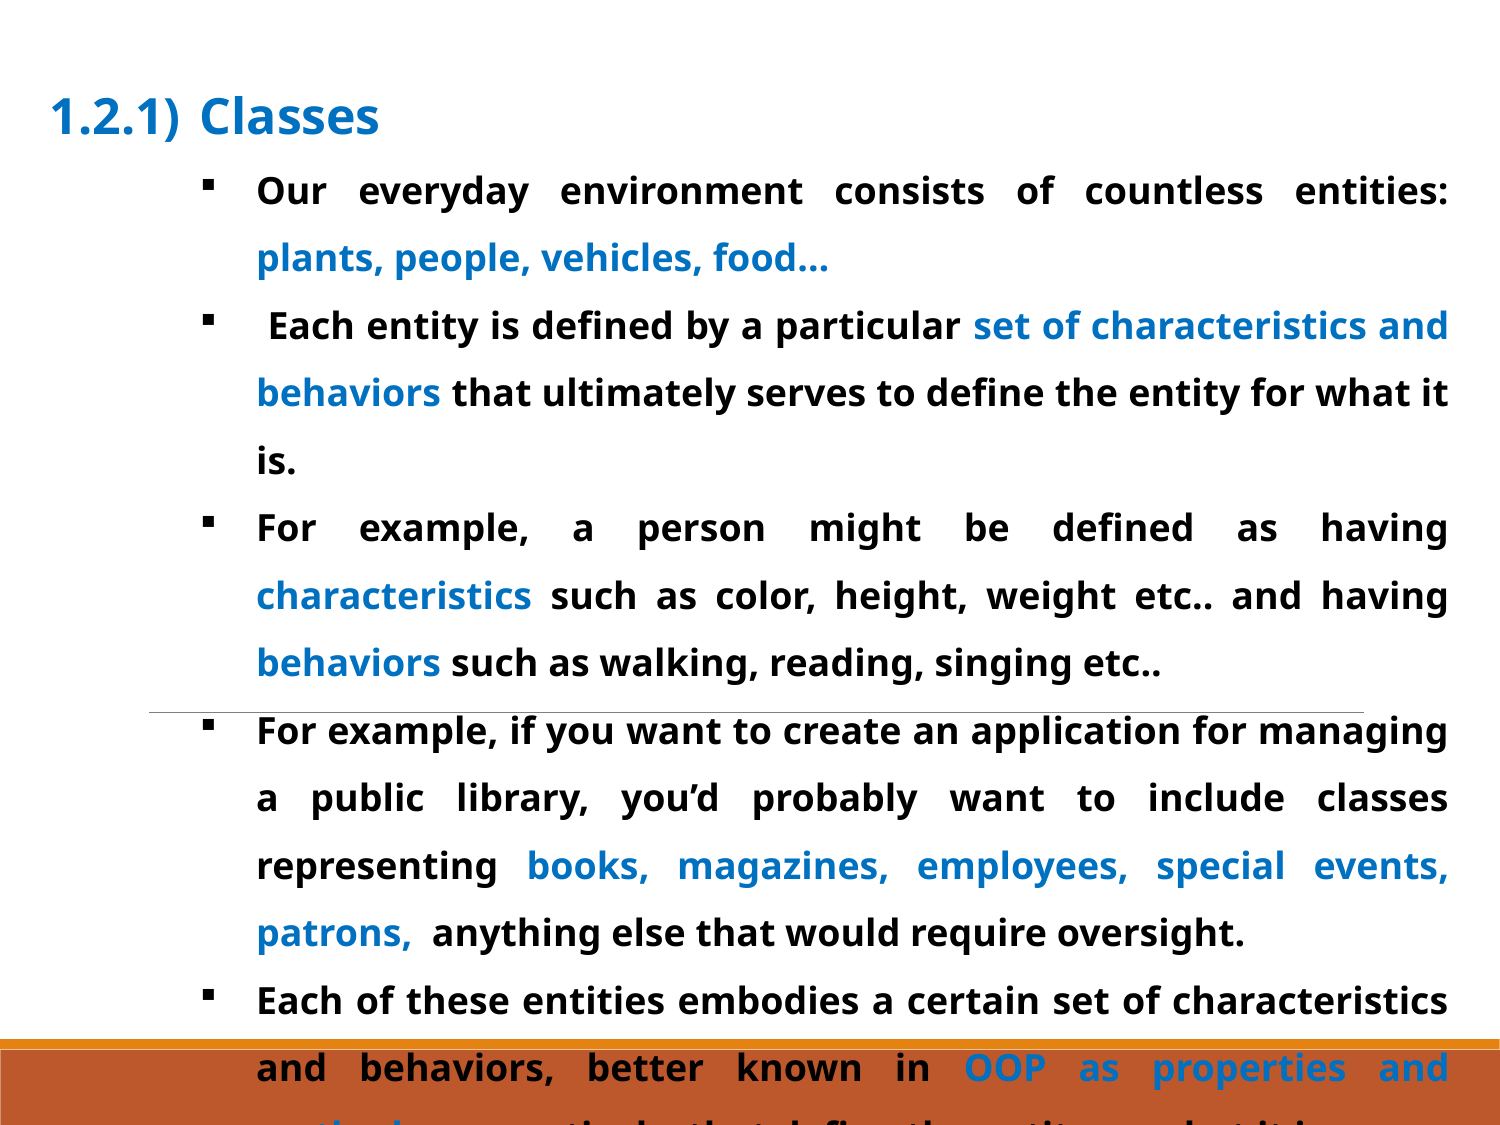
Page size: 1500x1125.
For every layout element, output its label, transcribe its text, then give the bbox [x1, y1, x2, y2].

text_box 1.2.1) Classes Our everyday environment consists of countless entities: plants, people, vehicles, food… Each entity is defined by a particular set of characteristics and behaviors that ultimately serves to define the entity for what it is. For example, a person might be defined as having characteristics such as color, height, weight etc.. and having behaviors such as walking, reading, singing etc.. For example, if you want to create an application for managing a public library, you’d probably want to include classes representing books, magazines, employees, special events, patrons, anything else that would require oversight. Each of these entities embodies a certain set of characteristics and behaviors, better known in OOP as properties and methods, respectively, that define the entity as what it is. [35, 46, 1465, 1125]
